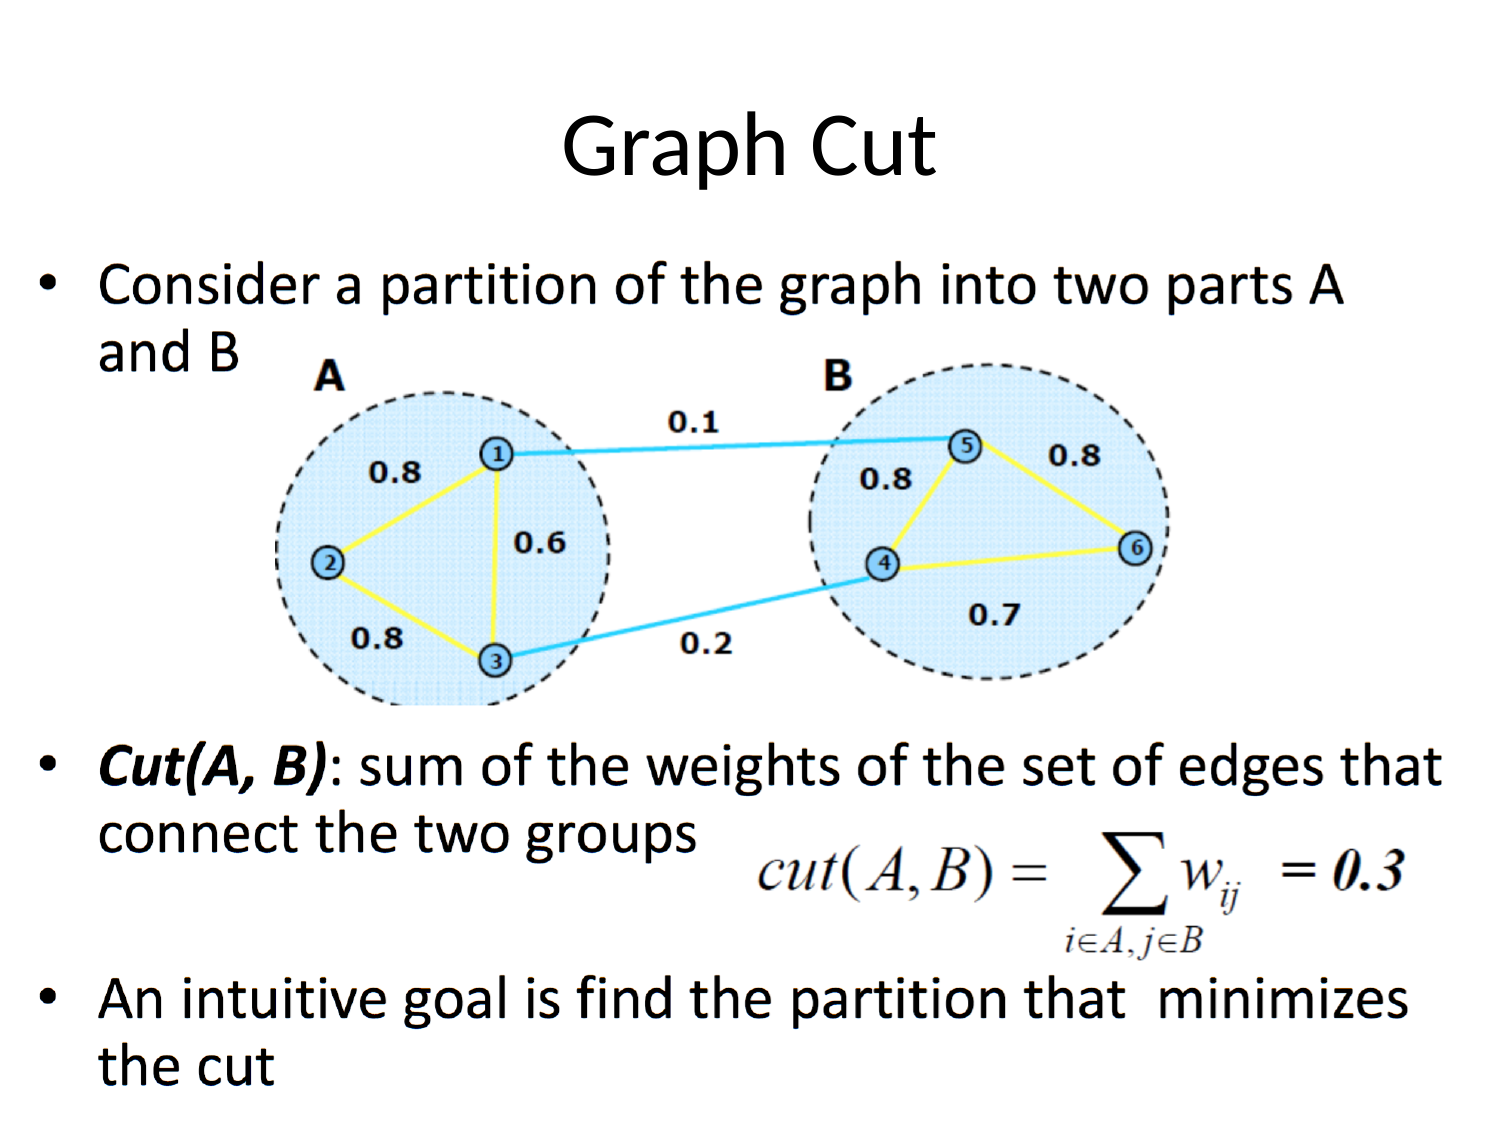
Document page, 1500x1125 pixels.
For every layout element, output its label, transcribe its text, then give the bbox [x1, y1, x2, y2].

title Graph Cut [75, 45, 1425, 217]
picture [0, 217, 1500, 1125]
